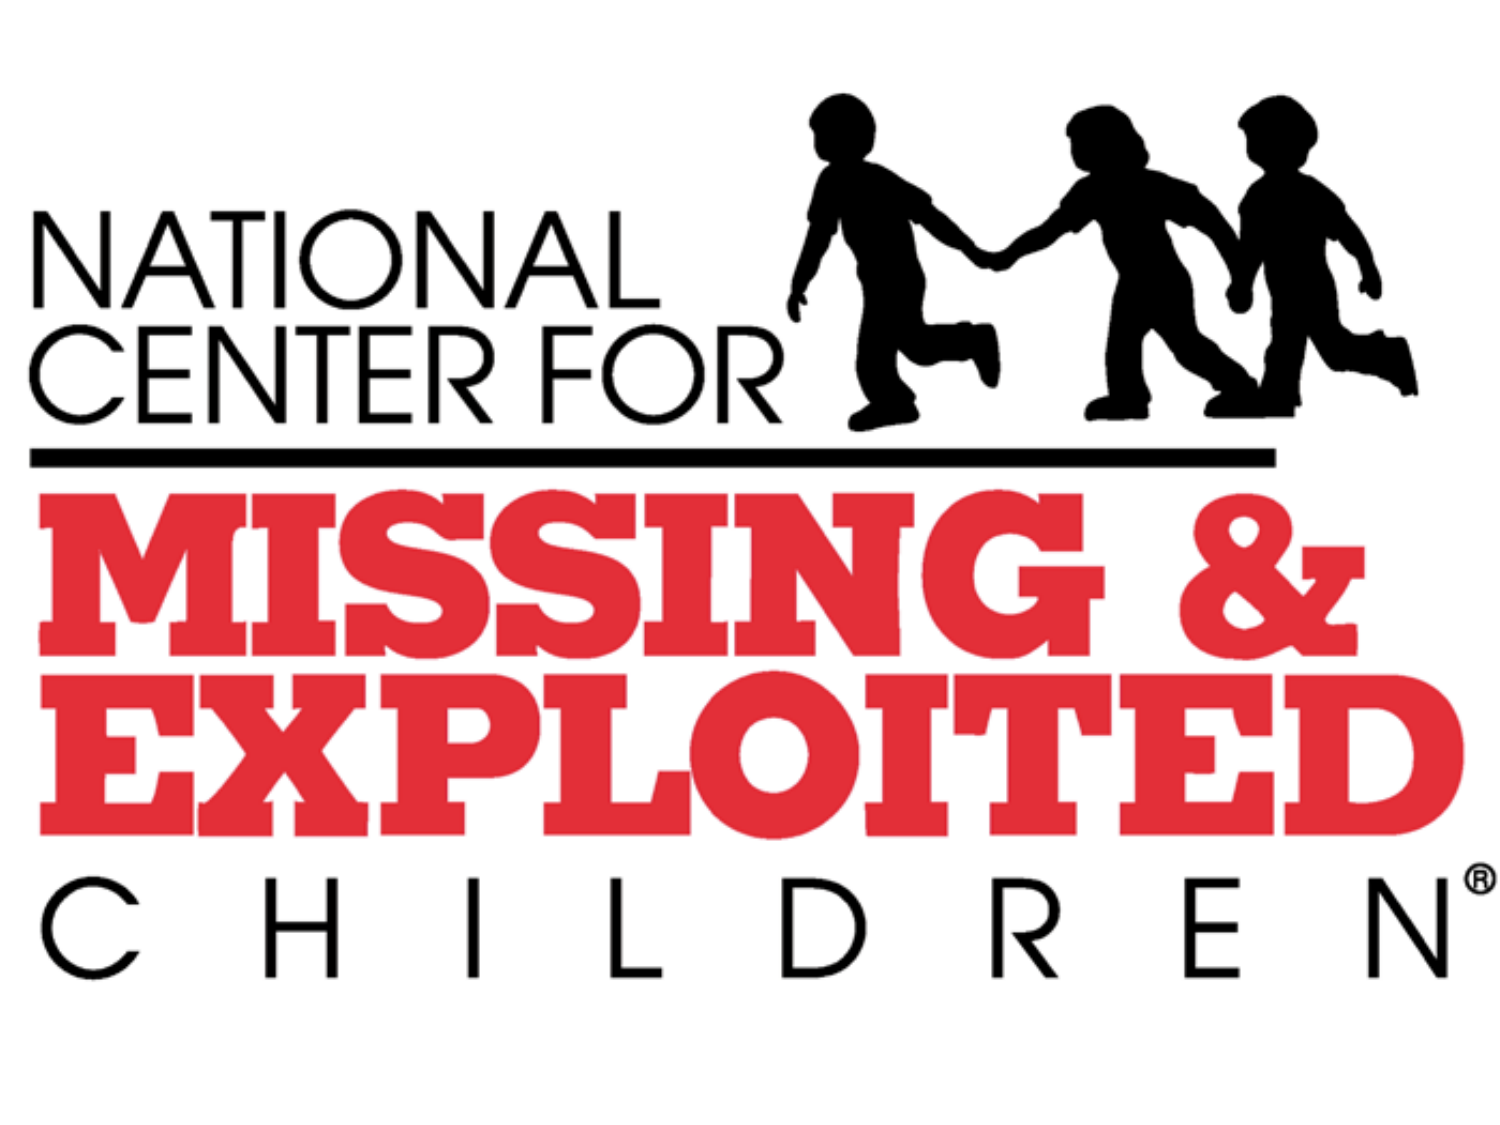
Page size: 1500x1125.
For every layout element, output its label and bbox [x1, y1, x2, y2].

picture [0, 78, 1500, 995]
